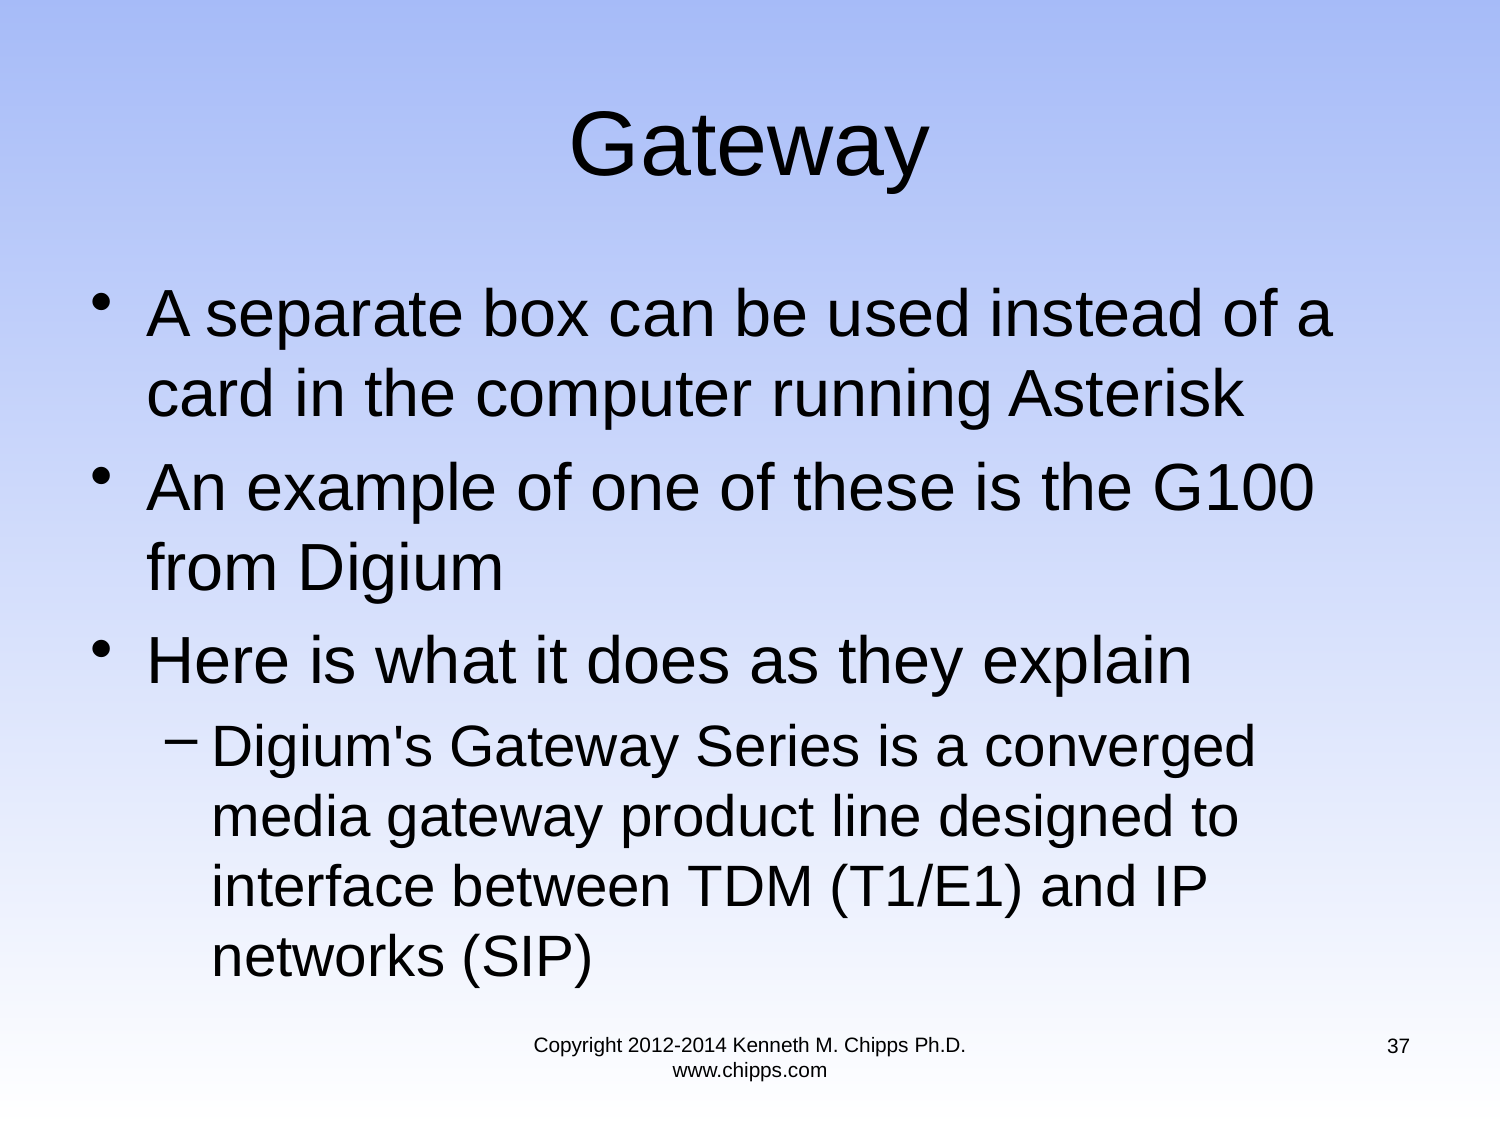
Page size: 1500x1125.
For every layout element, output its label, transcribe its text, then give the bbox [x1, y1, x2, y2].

title Gateway [75, 45, 1425, 233]
list A separate box can be used instead of a card in the computer running Asterisk An example of one of these is the G100 from Digium Here is what it does as they explain Digium's Gateway Series is a converged media gateway product line designed to interface between TDM (T1/E1) and IP networks (SIP) [75, 262, 1425, 1005]
slide_number 37 [1074, 1024, 1426, 1104]
footer Copyright 2012-2014 Kenneth M. Chipps Ph.D. www.chipps.com [449, 1024, 1051, 1103]
